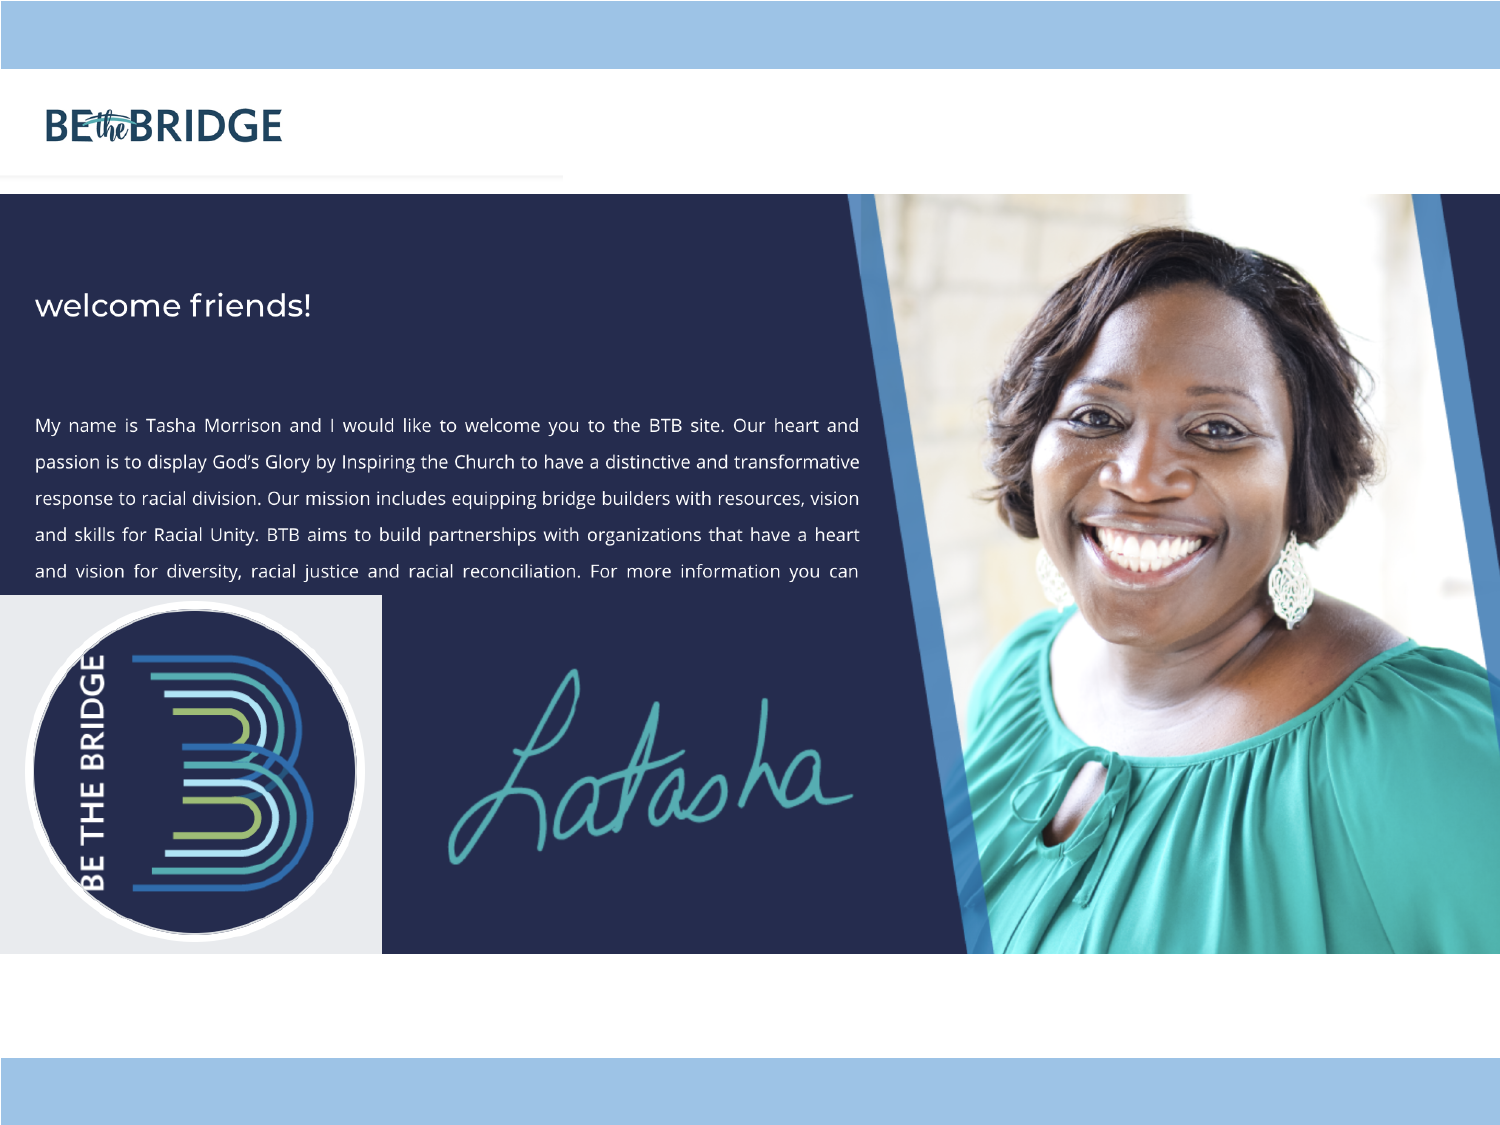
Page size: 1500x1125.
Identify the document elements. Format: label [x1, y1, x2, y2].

picture [0, 595, 382, 954]
text_box [0, 0, 1500, 70]
list [0, 73, 1500, 954]
text_box [0, 1057, 1500, 1125]
